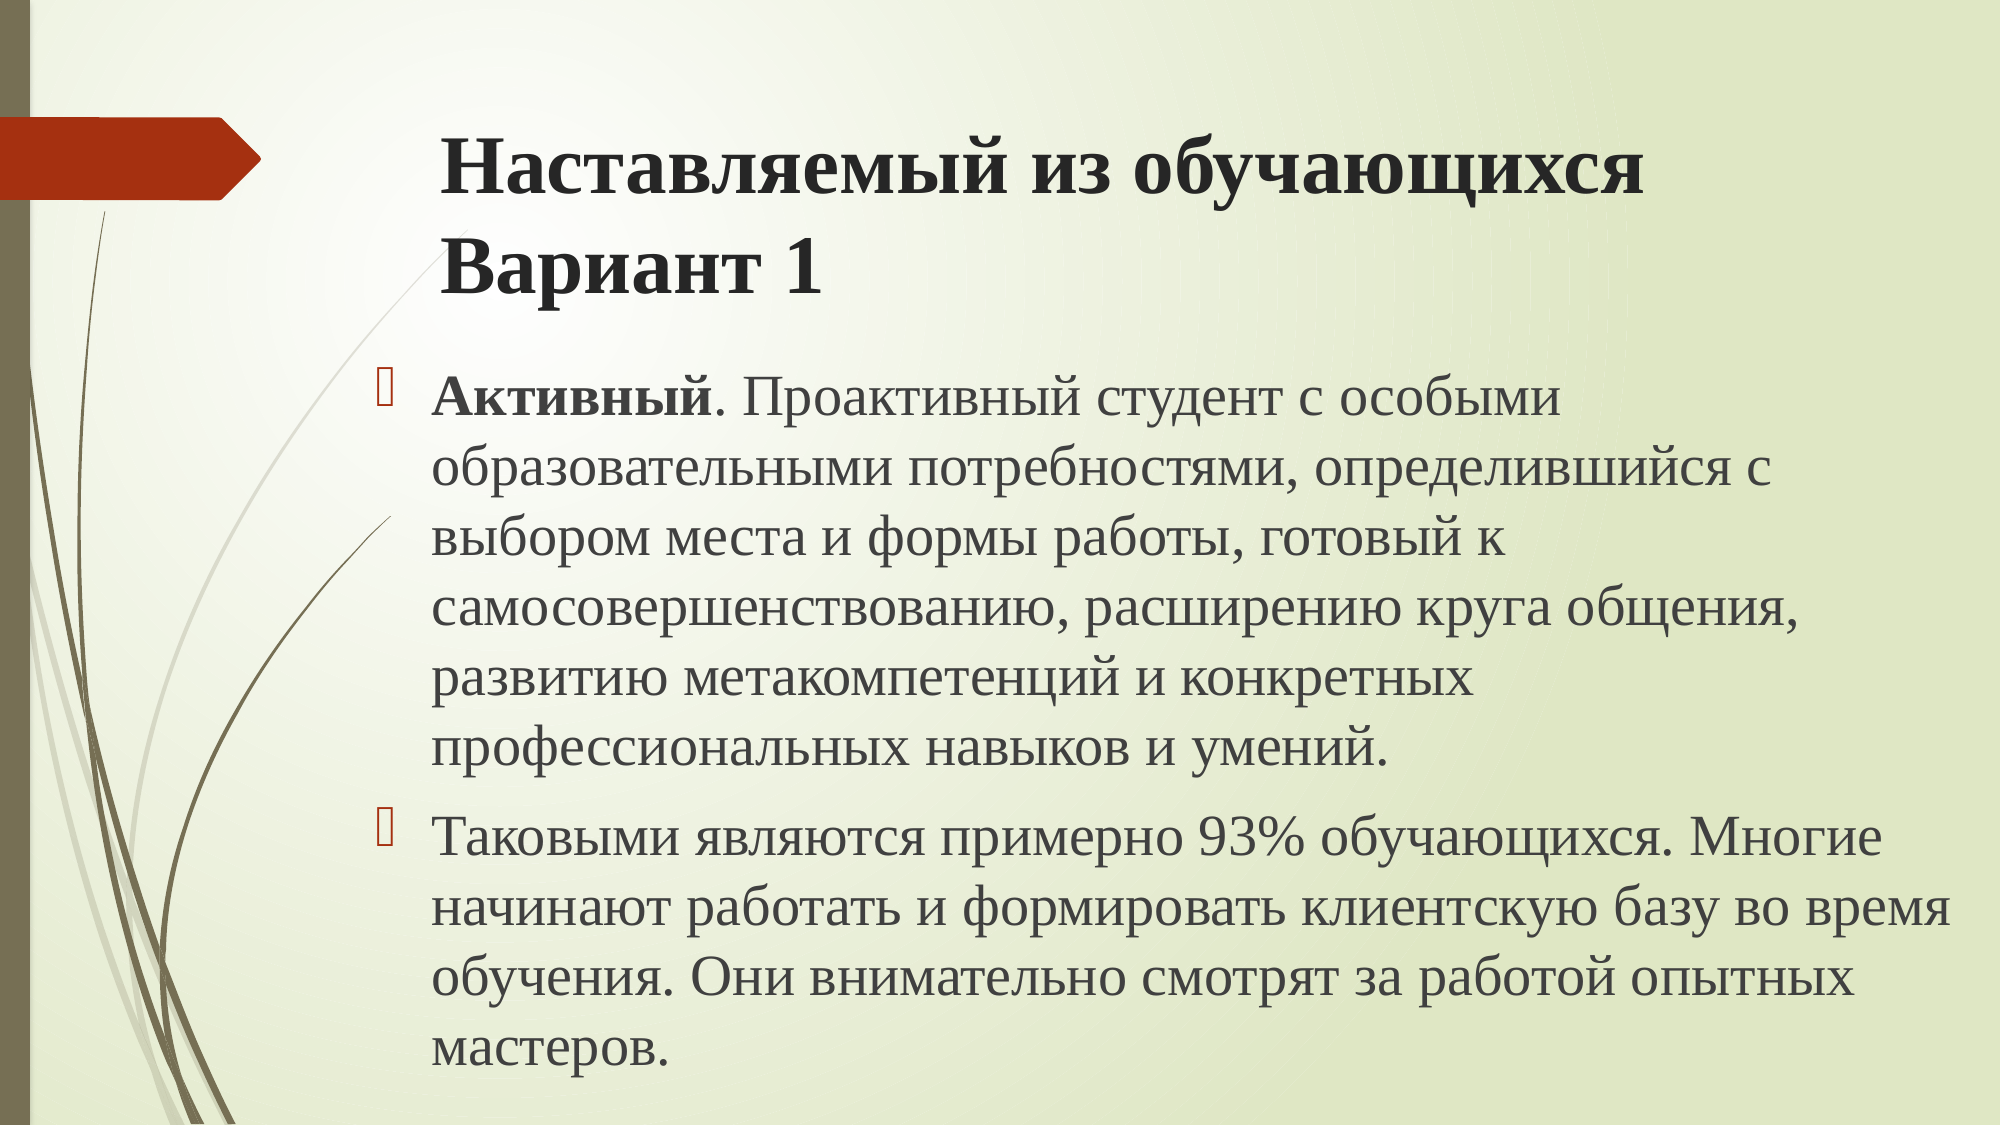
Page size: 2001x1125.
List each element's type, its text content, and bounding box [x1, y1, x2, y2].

title Наставляемый из обучающихся Вариант 1 [425, 102, 1888, 313]
list Активный. Проактивный студент с особыми образовательными потребностями, определившийся с выбором места и формы работы, готовый к самосовершенствованию, расширению круга общения, развитию метакомпетенций и конкретных профессиональных навыков и умений. Таковыми являются примерно 93% обучающихся. Многие начинают работать и формировать клиентскую базу во время обучения. Они внимательно смотрят за работой опытных мастеров. [360, 350, 1978, 1125]
